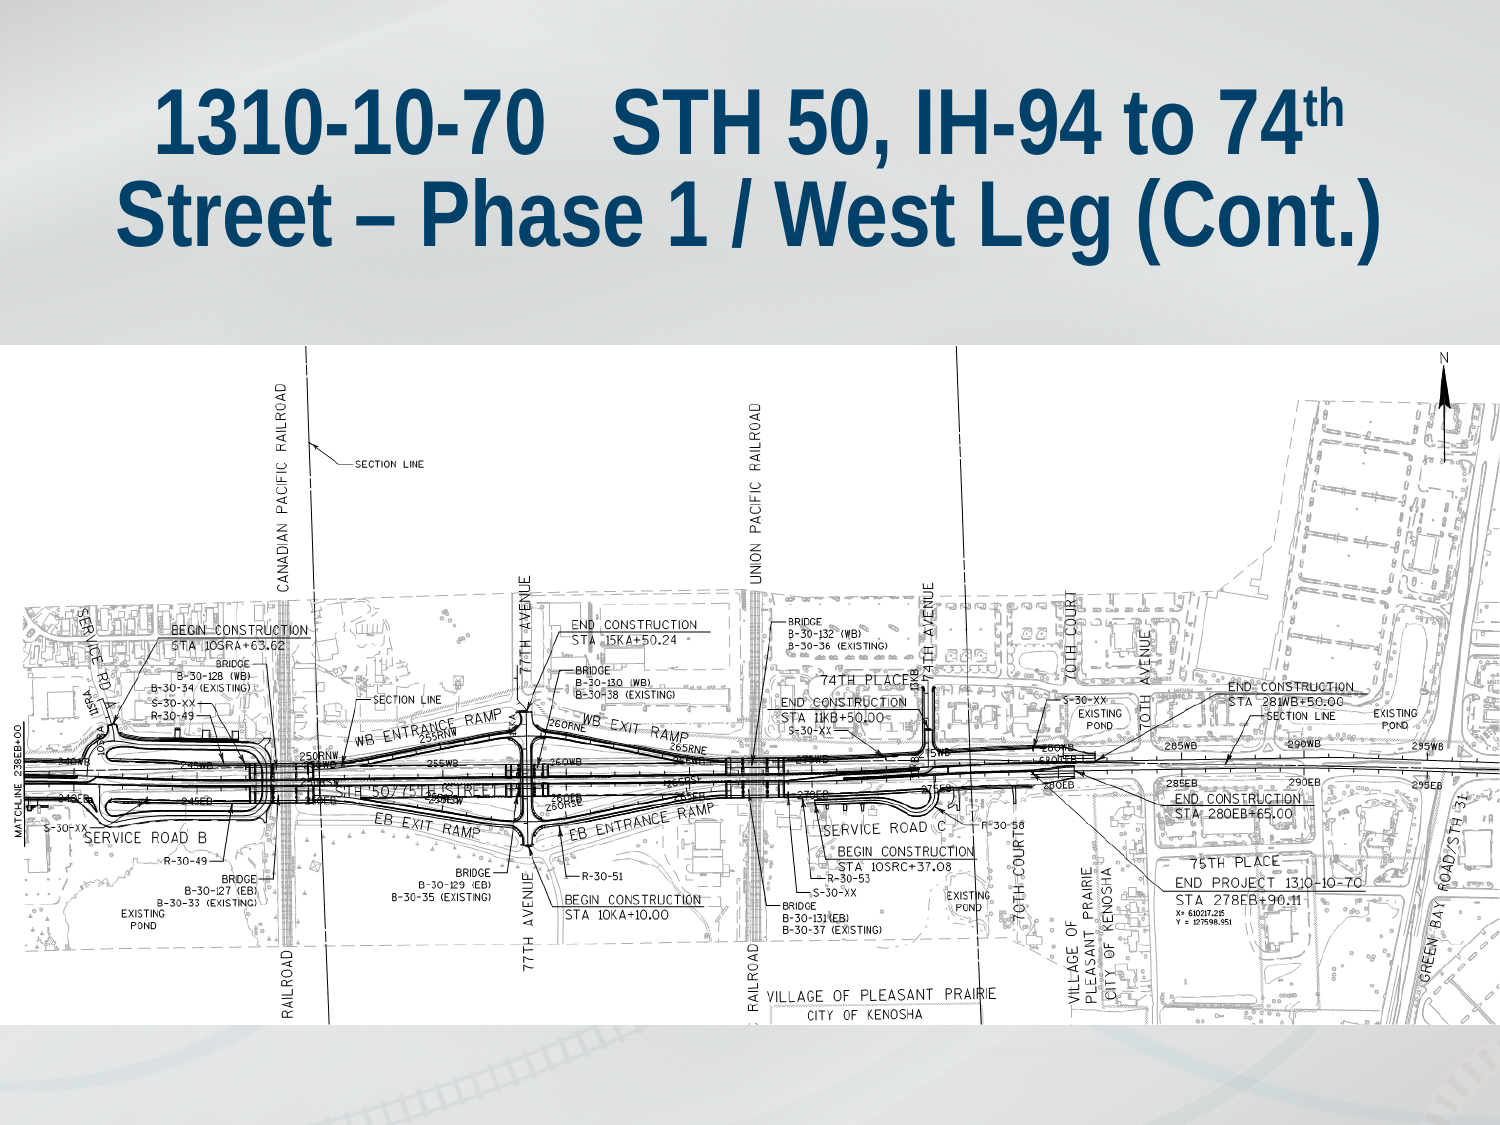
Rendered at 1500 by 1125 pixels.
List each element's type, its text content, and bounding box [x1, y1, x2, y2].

picture [0, 0, 1500, 1125]
title 1310-10-70 STH 50, IH-94 to 74th Street – Phase 1 / West Leg (Cont.) [58, 64, 1442, 283]
